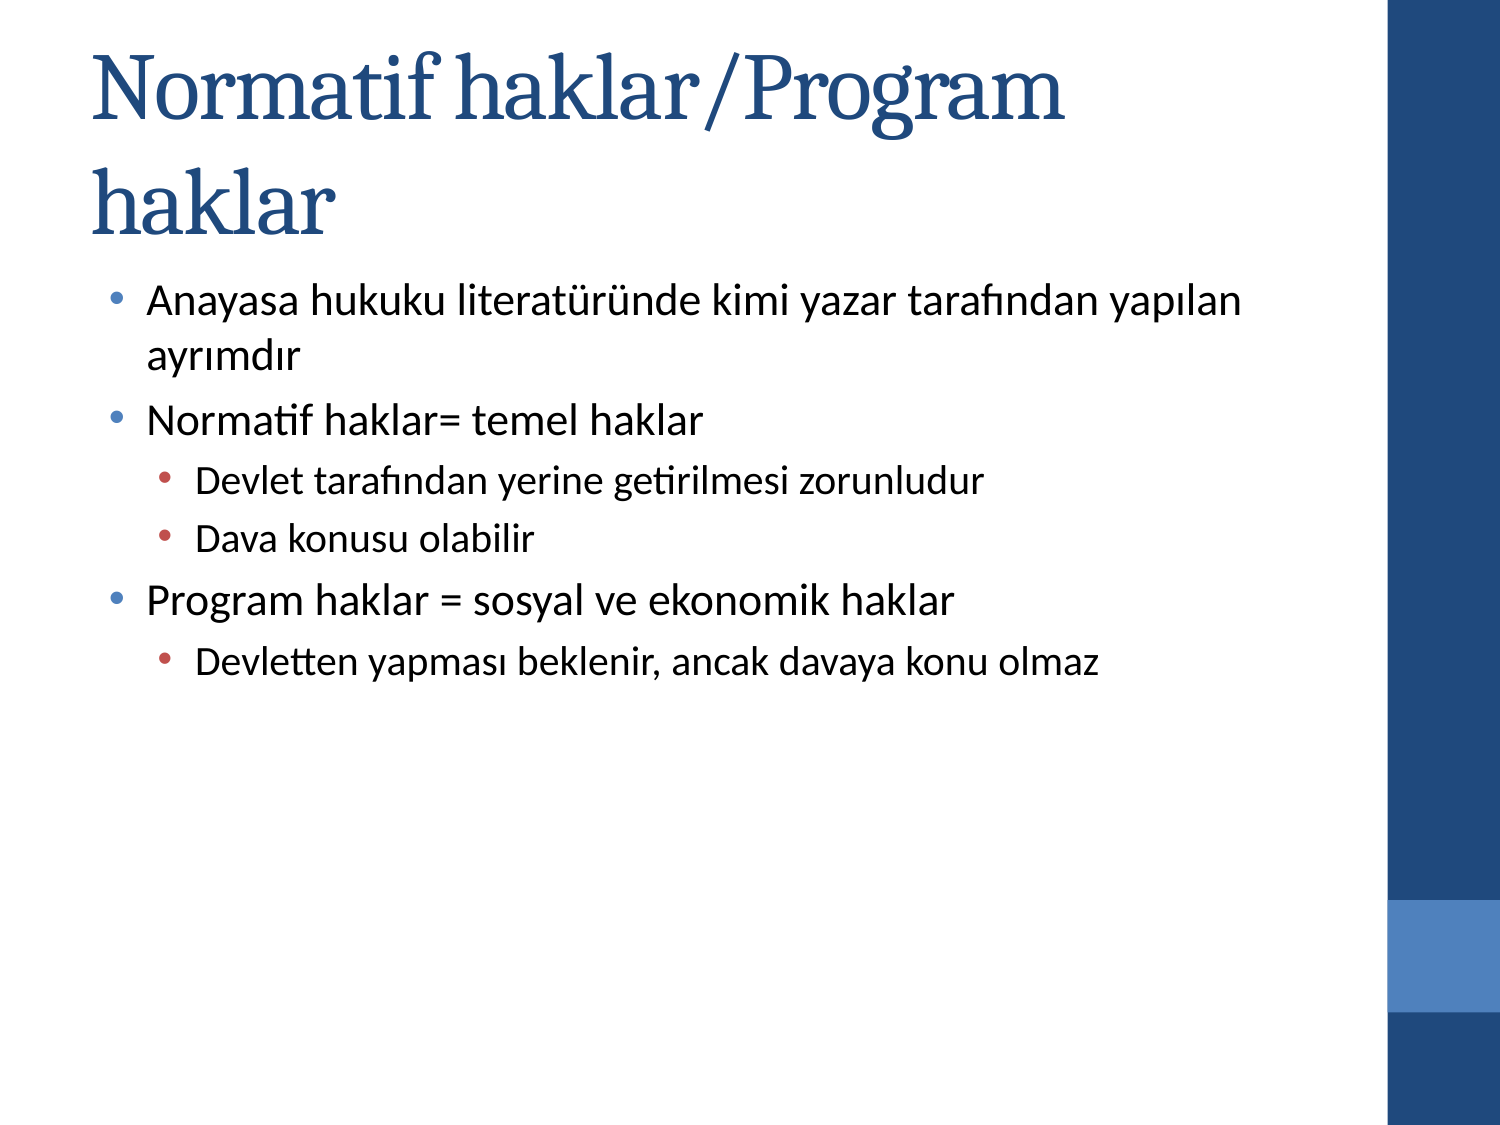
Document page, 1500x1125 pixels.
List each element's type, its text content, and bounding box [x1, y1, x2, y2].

list Anayasa hukuku literatüründe kimi yazar tarafından yapılan ayrımdır Normatif haklar= temel haklar Devlet tarafından yerine getirilmesi zorunludur Dava konusu olabilir Program haklar = sosyal ve ekonomik haklar Devletten yapması beklenir, ancak davaya konu olmaz [75, 262, 1325, 1050]
title Normatif haklar/Program haklar [75, 45, 1325, 233]
